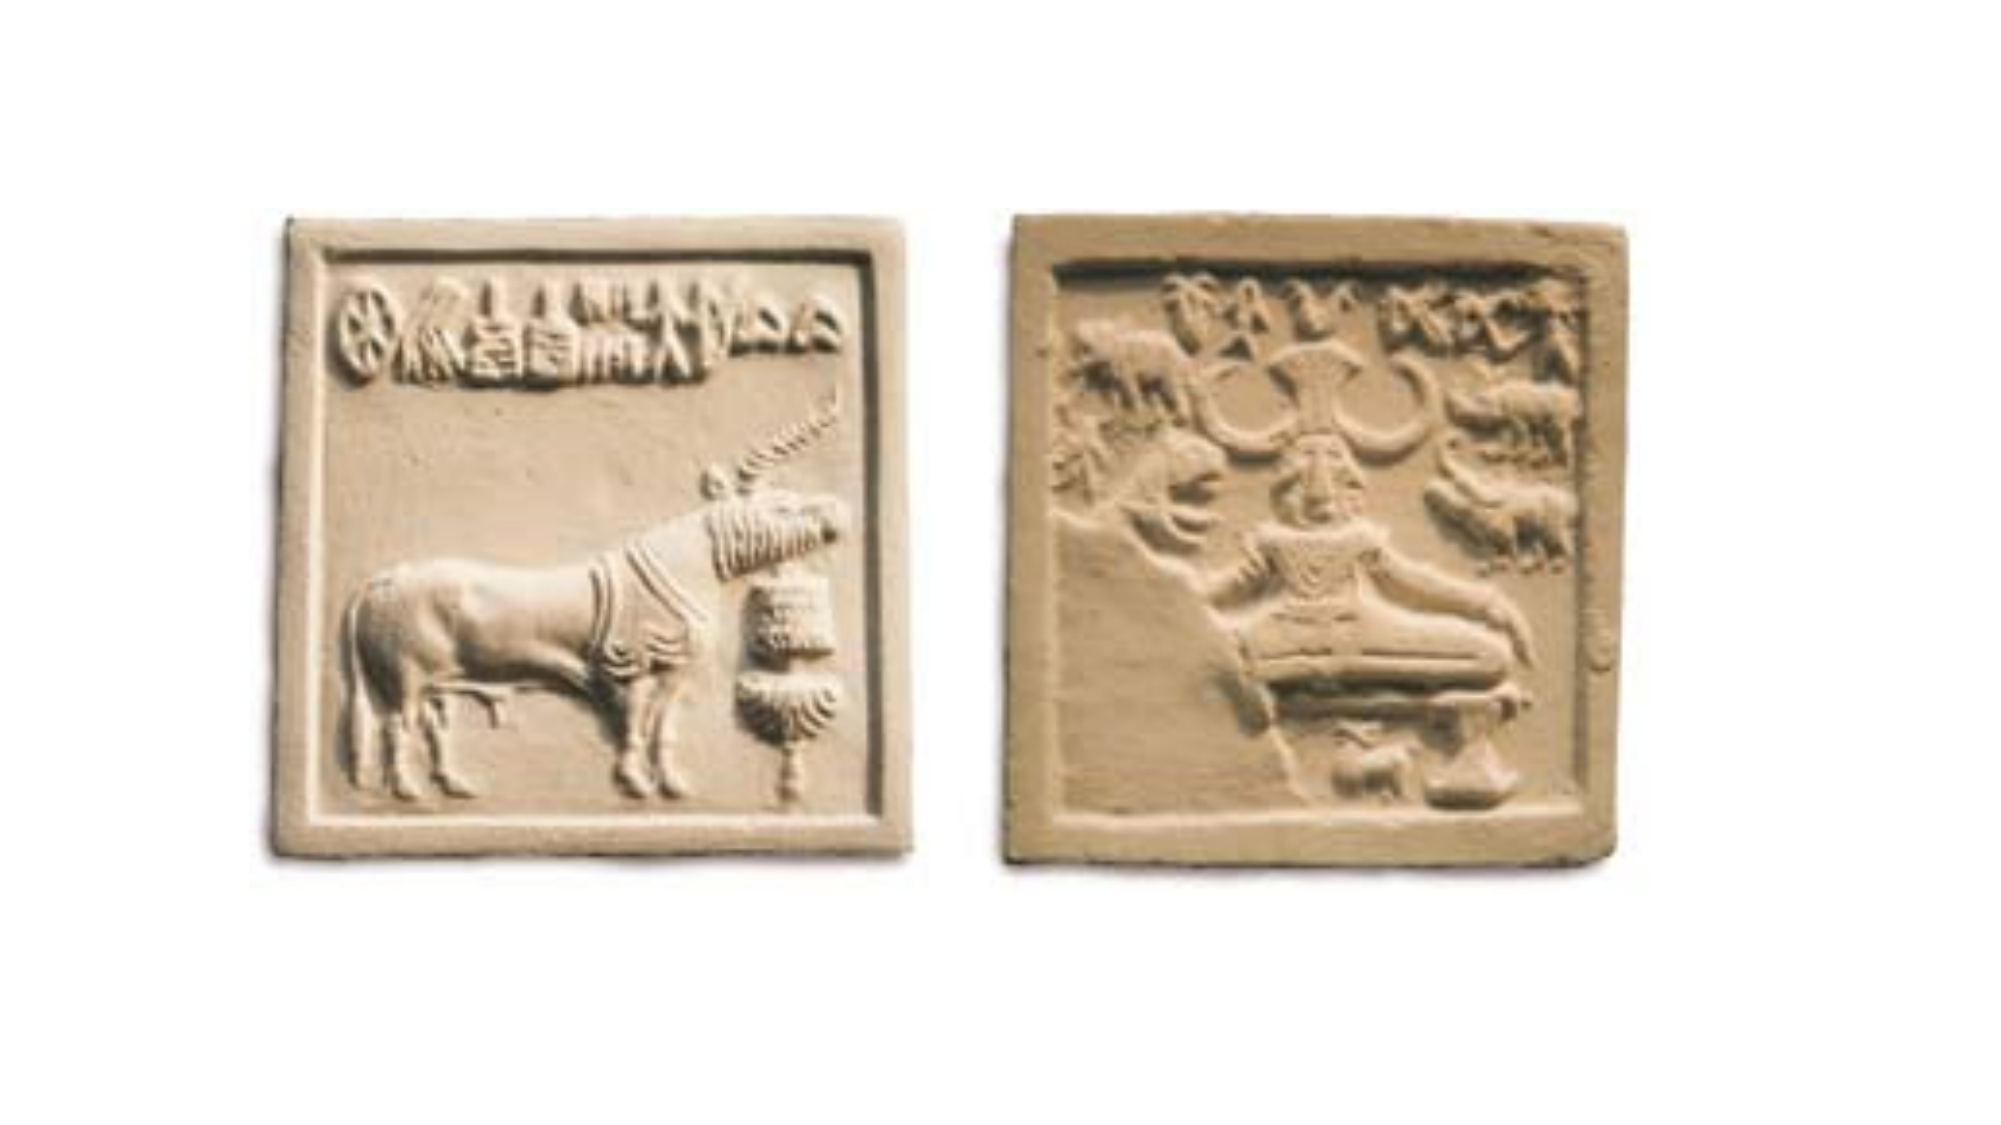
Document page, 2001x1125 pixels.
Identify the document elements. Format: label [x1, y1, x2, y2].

list [249, 208, 1650, 905]
